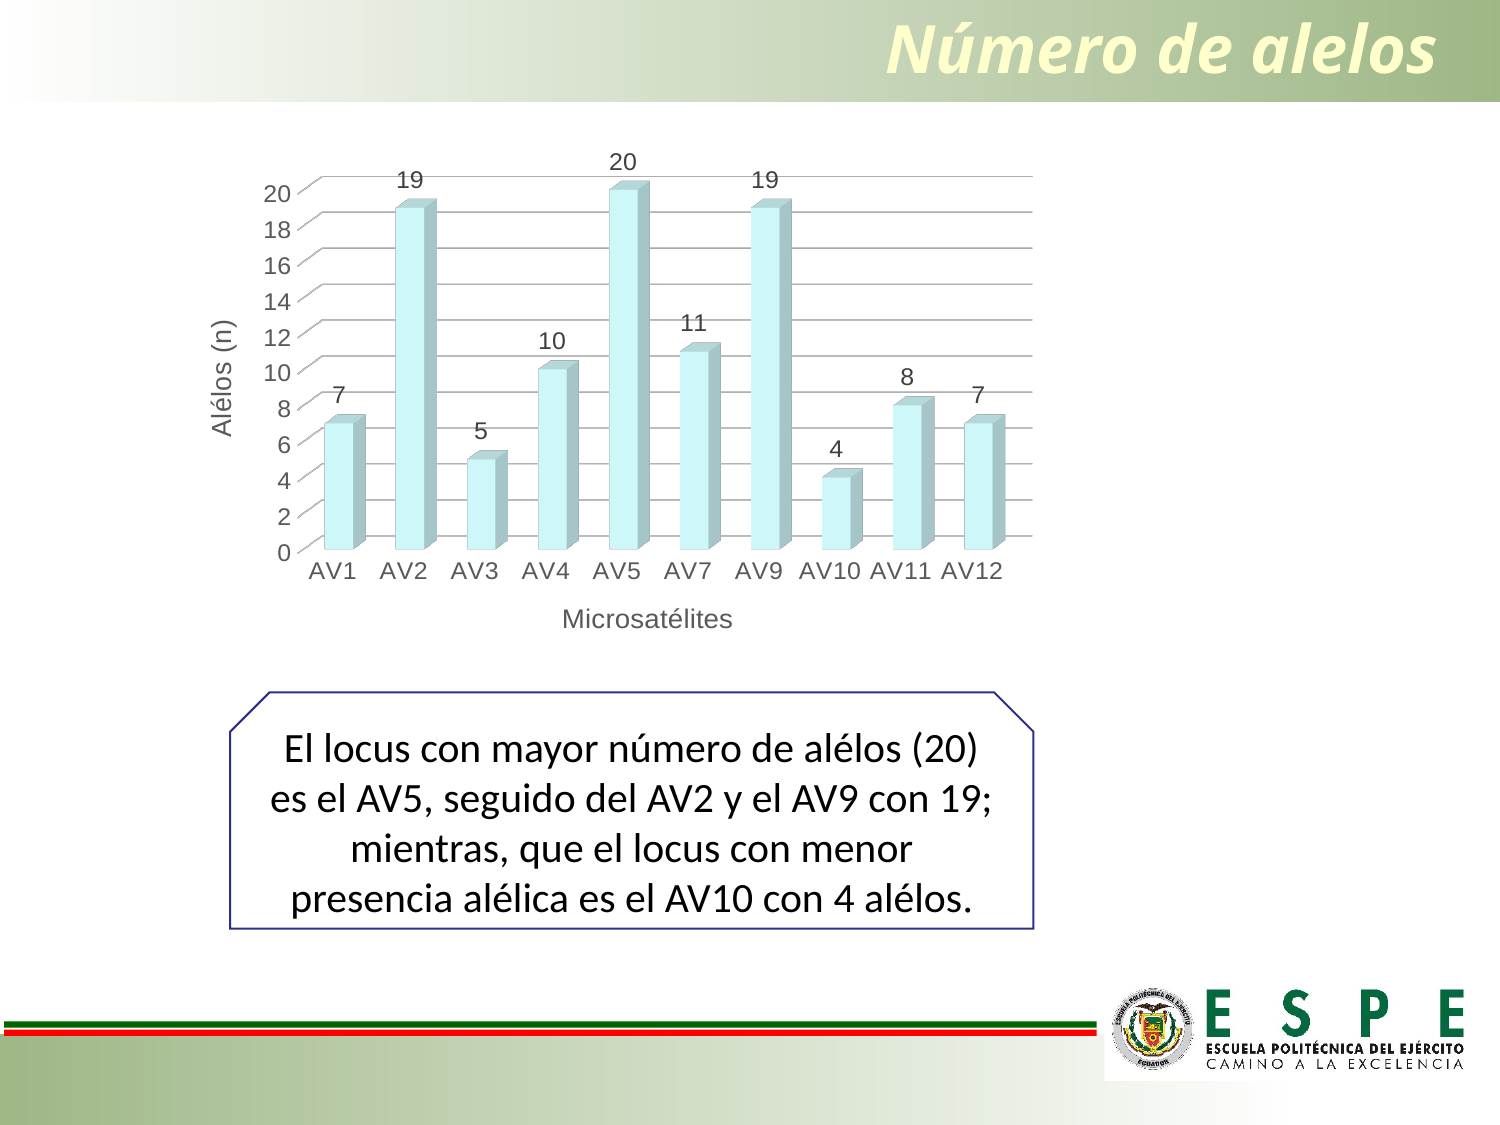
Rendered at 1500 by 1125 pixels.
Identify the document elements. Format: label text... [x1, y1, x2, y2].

text_box El locus con mayor número de alélos (20) es el AV5, seguido del AV2 y el AV9 con 19; mientras, que el locus con menor presencia alélica es el AV10 con 4 alélos. [229, 691, 1035, 930]
chart [171, 149, 1051, 667]
picture [1104, 976, 1483, 1081]
title Número de alelos [159, 0, 1454, 218]
